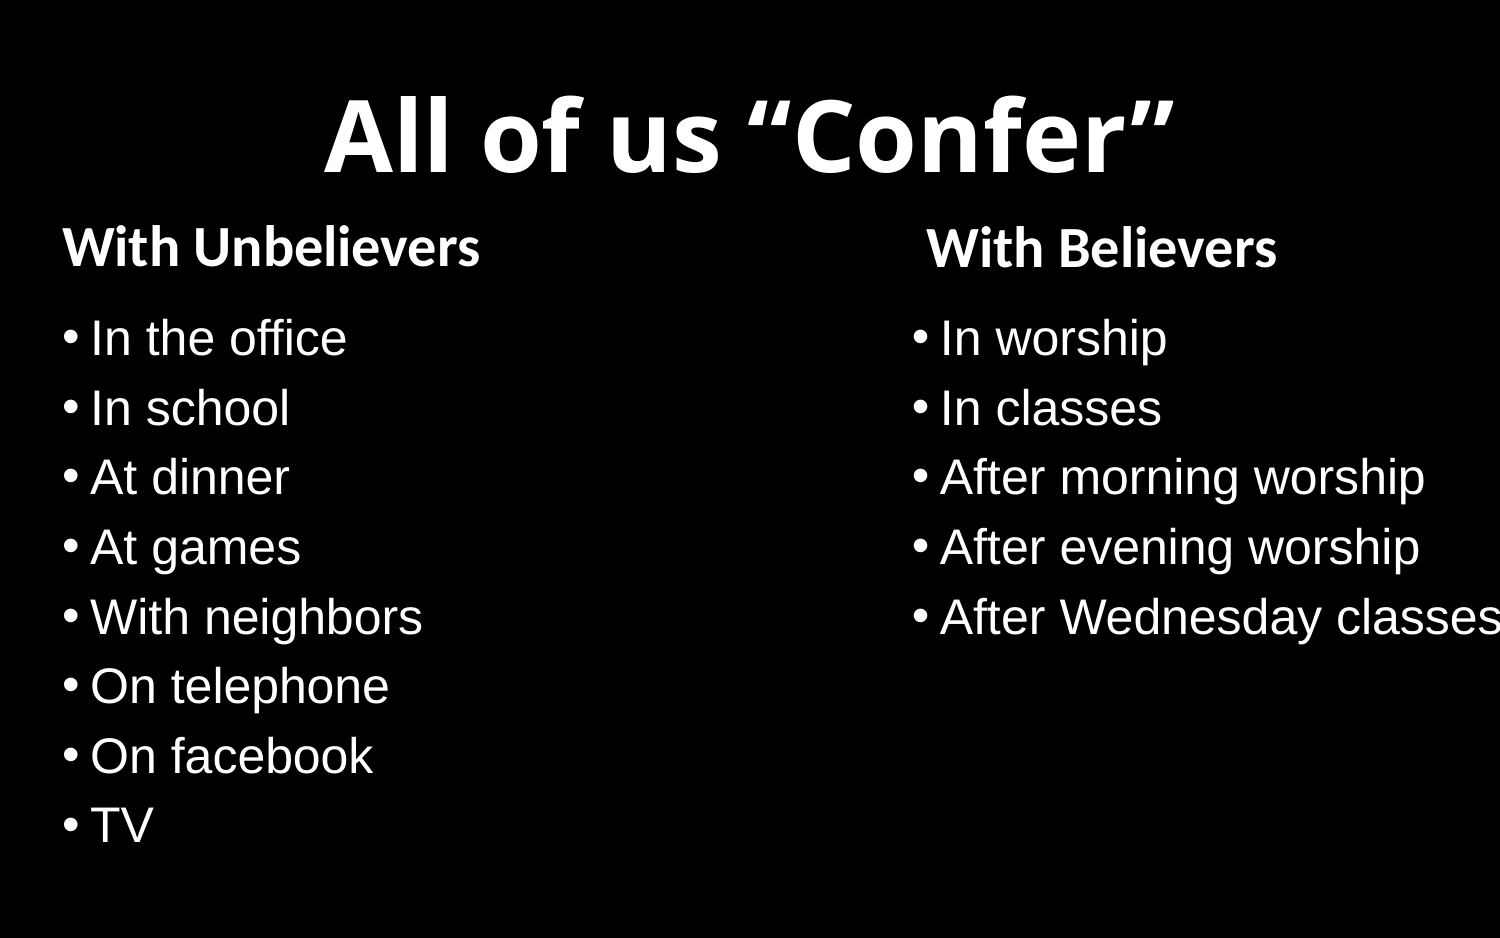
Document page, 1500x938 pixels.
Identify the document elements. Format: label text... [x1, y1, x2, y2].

list In the office In school At dinner At games With neighbors On telephone On facebook TV [47, 304, 682, 870]
list With Unbelievers [47, 173, 503, 287]
list With Believers [911, 174, 1500, 288]
title All of us “Confer” [103, 49, 1398, 232]
list In worship In classes After morning worship After evening worship After Wednesday classes [896, 304, 1500, 870]
